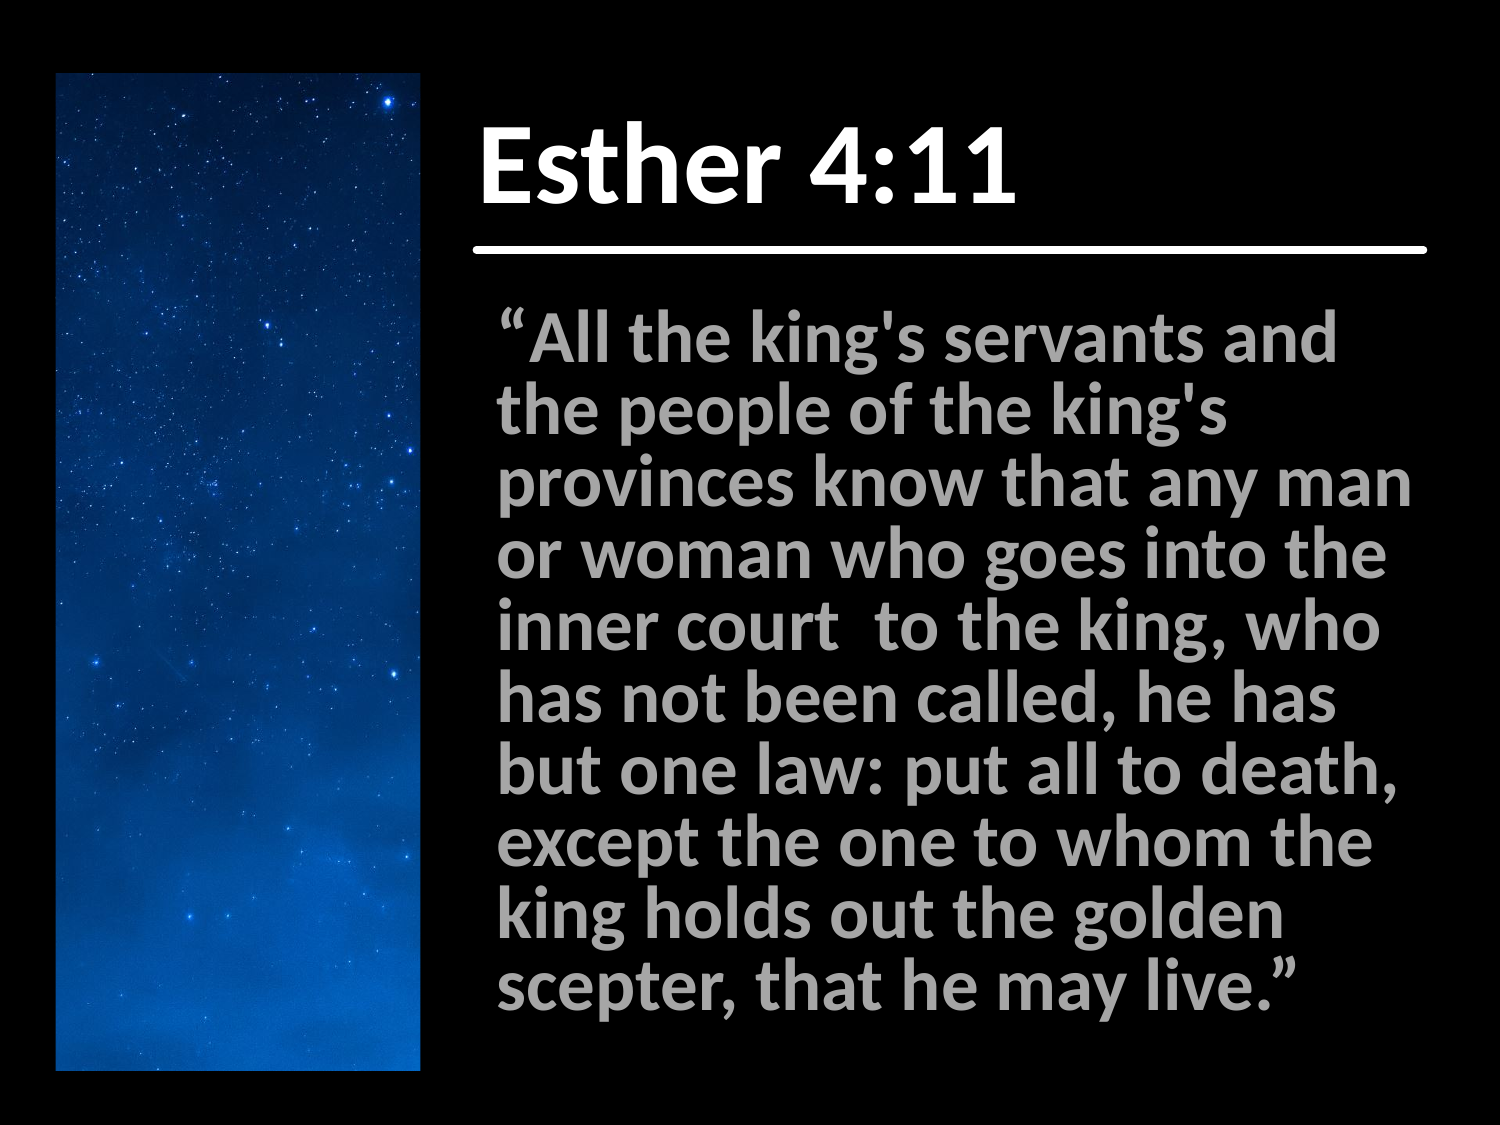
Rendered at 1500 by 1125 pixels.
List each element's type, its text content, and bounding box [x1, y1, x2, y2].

text_box “All the king's servants and the people of the king's provinces know that any man or woman who goes into the inner court to the king, who has not been called, he has but one law: put all to death, except the one to whom the king holds out the golden scepter, that he may live.” [481, 297, 1435, 1032]
picture [55, 73, 421, 1071]
text_box Esther 4:11 [463, 78, 1445, 234]
